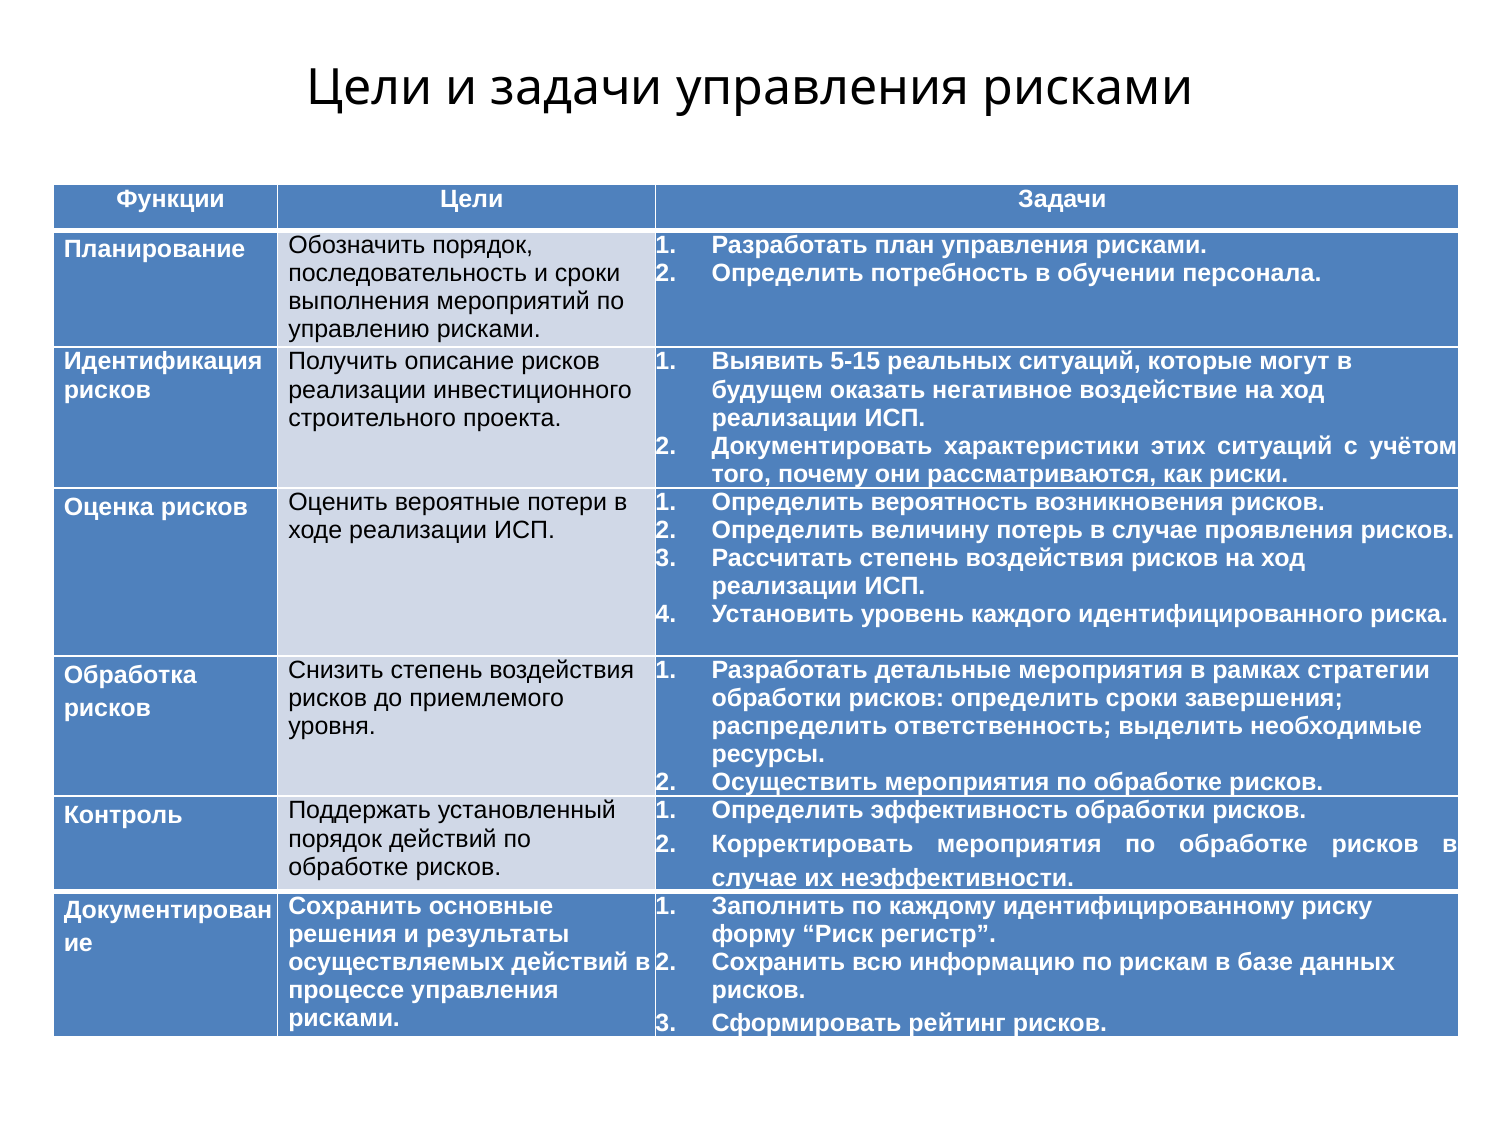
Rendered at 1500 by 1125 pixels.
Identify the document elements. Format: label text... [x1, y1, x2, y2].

table_cell Определить вероятность возникновения рисков. Определить величину потерь в случае проявления рисков. Рассчитать степень воздействия рисков на ход реализации ИСП. Установить уровень каждого идентифицированного риска. [656, 489, 1458, 655]
table_cell Идентификация рисков [54, 348, 277, 487]
table_cell Разработать детальные мероприятия в рамках стратегии обработки рисков: определить сроки завершения; распределить ответственность; выделить необходимые ресурсы. Осуществить мероприятия по обработке рисков. [656, 657, 1458, 795]
table_cell Оценить вероятные потери в ходе реализации ИСП. [278, 489, 655, 655]
table_header Цели [278, 185, 655, 228]
table_cell Документирование [54, 894, 277, 1036]
table_cell Сохранить основные решения и результаты осуществляемых действий в процессе управления рисками. [278, 894, 655, 1036]
table_cell Оценка рисков [54, 489, 277, 655]
table_cell Получить описание рисков реализации инвестиционного строительного проекта. [278, 348, 655, 487]
table_cell Планирование [54, 233, 277, 346]
table_header Задачи [656, 185, 1458, 228]
table_cell Контроль [54, 797, 277, 889]
table_cell Поддержать установленный порядок действий по обработке рисков. [278, 797, 655, 889]
table_cell Заполнить по каждому идентифицированному риску форму “Риск регистр”. Сохранить всю информацию по рискам в базе данных рисков. Сформировать рейтинг рисков. [656, 894, 1458, 1036]
table_cell Разработать план управления рисками. Определить потребность в обучении персонала. [656, 233, 1458, 346]
table_cell Обозначить порядок, последовательность и сроки выполнения мероприятий по управлению рисками. [278, 233, 655, 346]
table_cell Обработка рисков [54, 657, 277, 795]
table_header Функции [54, 185, 277, 228]
table_cell Выявить 5-15 реальных ситуаций, которые могут в будущем оказать негативное воздействие на ход реализации ИСП. Документировать характеристики этих ситуаций с учётом того, почему они рассматриваются, как риски. [656, 348, 1458, 487]
table_cell Снизить степень воздействия рисков до приемлемого уровня. [278, 657, 655, 795]
table_cell Определить эффективность обработки рисков. Корректировать мероприятия по обработке рисков в случае их неэффективности. [656, 797, 1458, 889]
title Цели и задачи управления рисками [75, 7, 1425, 161]
